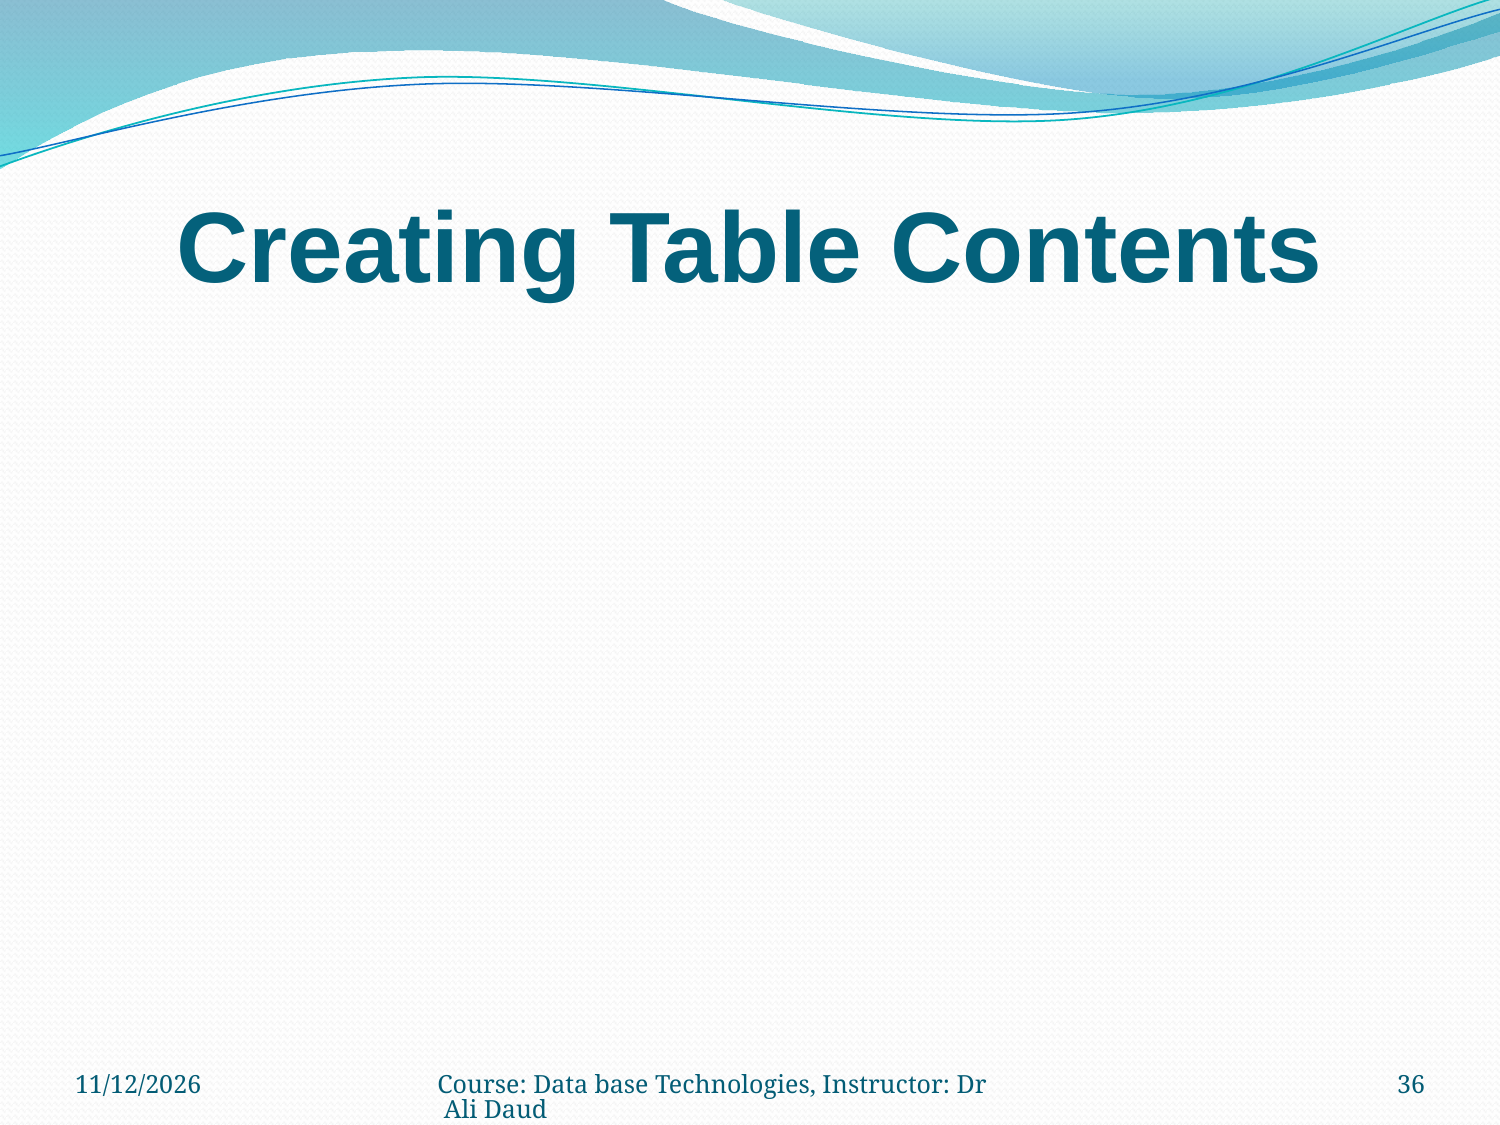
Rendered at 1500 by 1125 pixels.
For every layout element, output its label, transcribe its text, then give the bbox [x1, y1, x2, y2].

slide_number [75, 1042, 425, 1103]
footer Course: Data base Technologies, Instructor: Dr Ali Daud [437, 1042, 988, 1103]
title Creating Table Contents [75, 115, 1425, 303]
slide_number 36 [1299, 1042, 1425, 1103]
